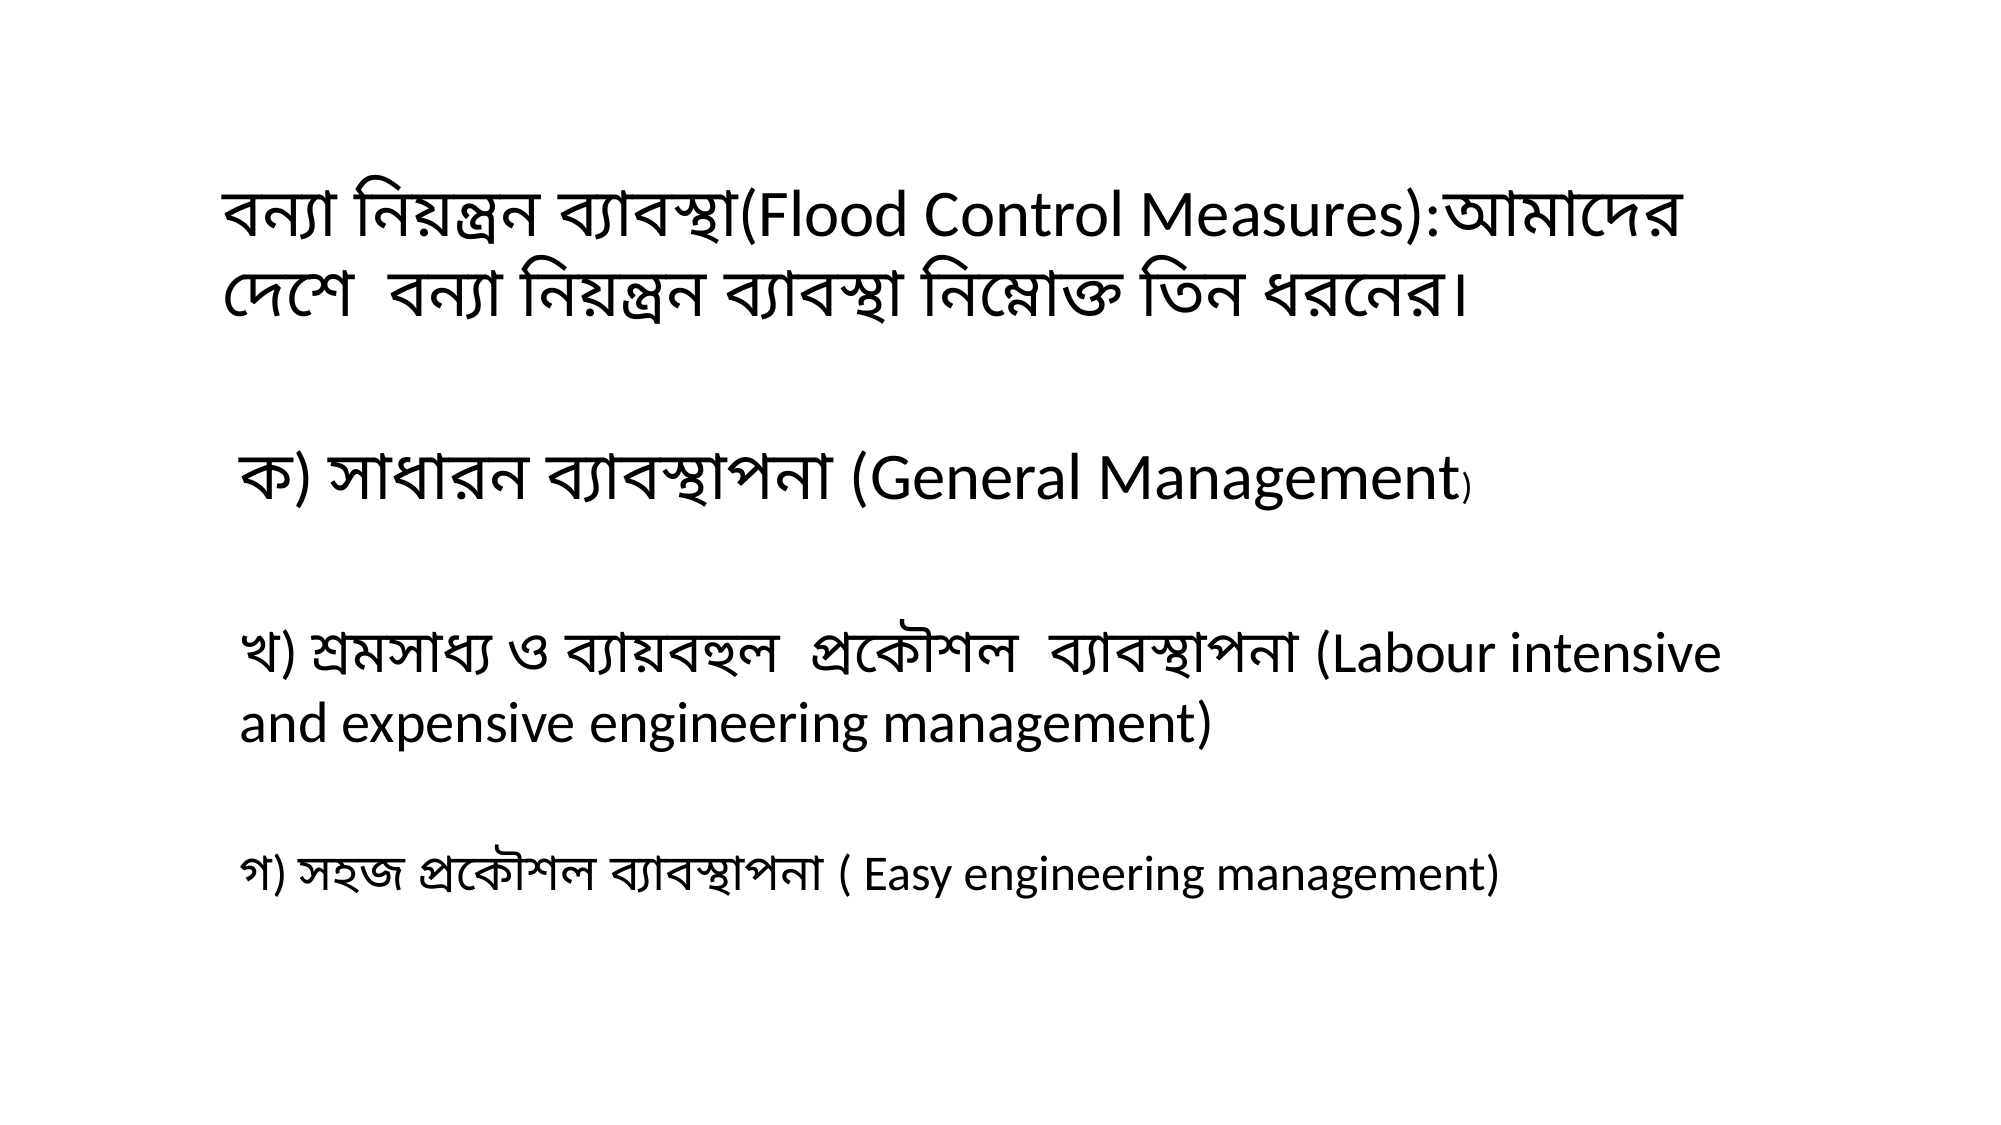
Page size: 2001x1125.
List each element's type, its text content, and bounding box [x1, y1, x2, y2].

text_box খ) শ্রমসাধ্য ও ব্যায়বহুল প্রকৌশল ব্যাবস্থাপনা (Labour intensive and expensive engineering management) [225, 606, 1751, 762]
text_box বন্যা নিয়ন্ত্রন ব্যাবস্থা(Flood Control Measures):আমাদের দেশে বন্যা নিয়ন্ত্রন ব্যাবস্থা নিম্নোক্ত তিন ধরনের। [207, 162, 1809, 338]
text_box গ) সহজ প্রকৌশল ব্যাবস্থাপনা ( Easy engineering management) [224, 833, 1728, 909]
text_box ক) সাধারন ব্যাবস্থাপনা (General Management) [225, 425, 1751, 520]
